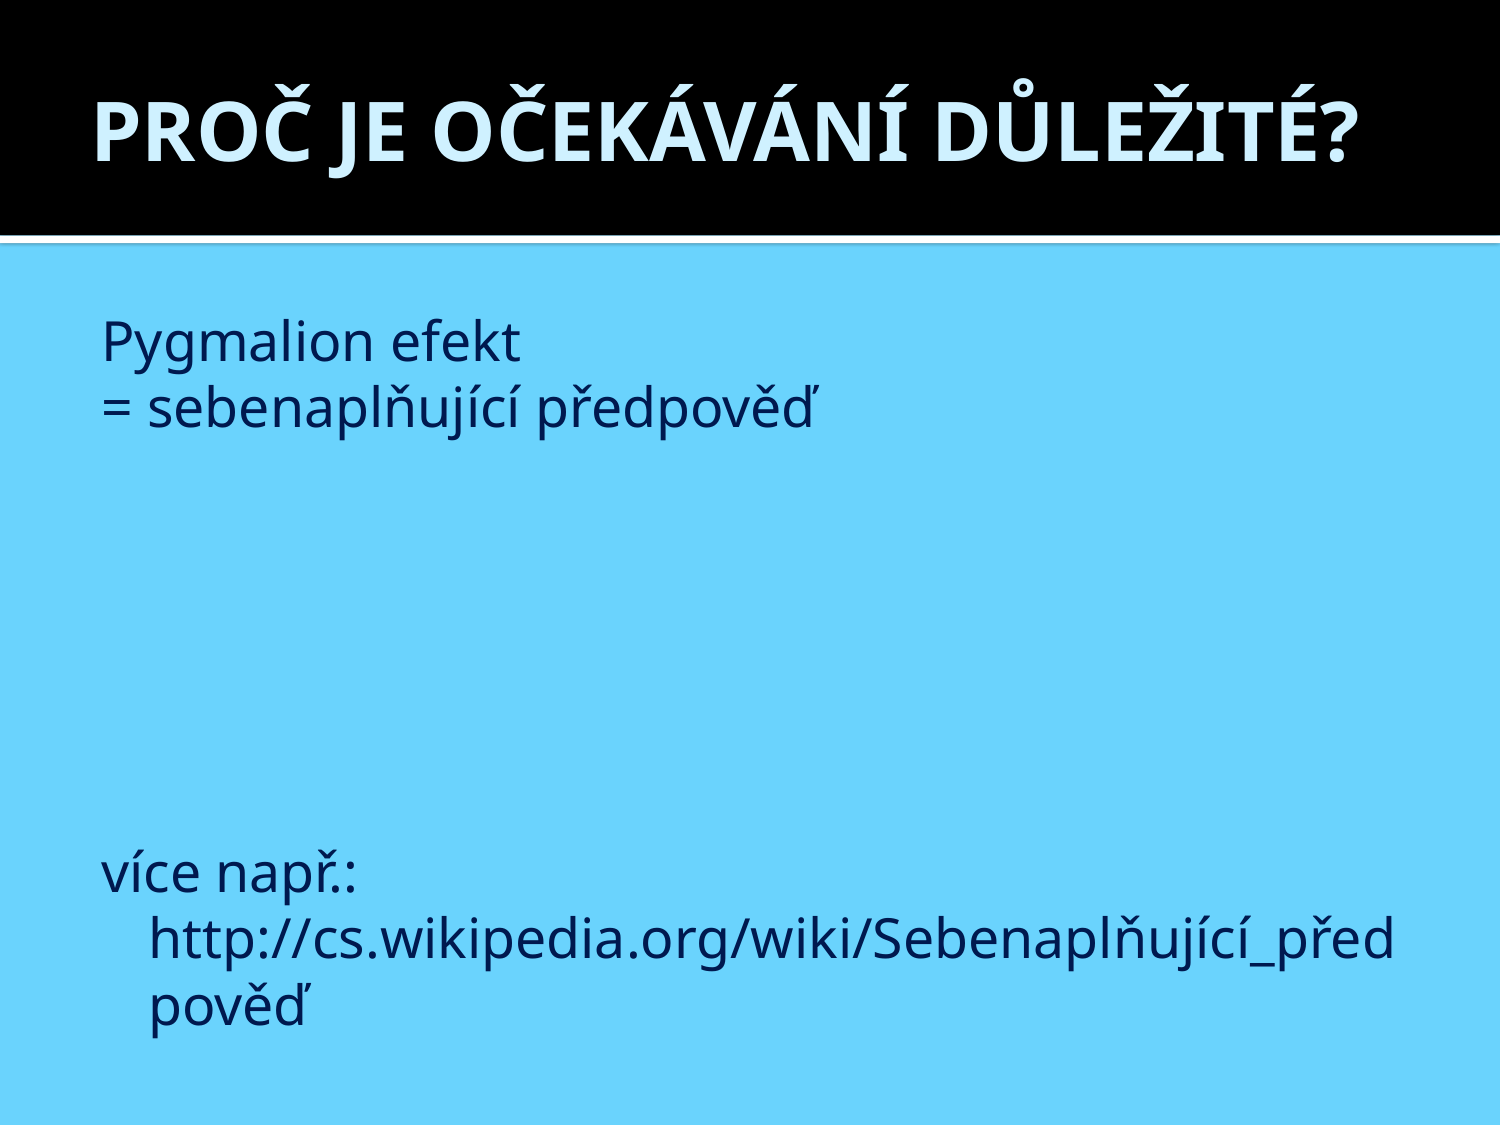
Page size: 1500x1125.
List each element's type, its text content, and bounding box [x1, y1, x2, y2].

title PROČ JE OČEKÁVÁNÍ DŮLEŽITÉ? [75, 25, 1425, 231]
list Pygmalion efekt = sebenaplňující předpověď více např.: http://cs.wikipedia.org/wiki/Sebenaplňující_předpověď [75, 291, 1425, 1050]
